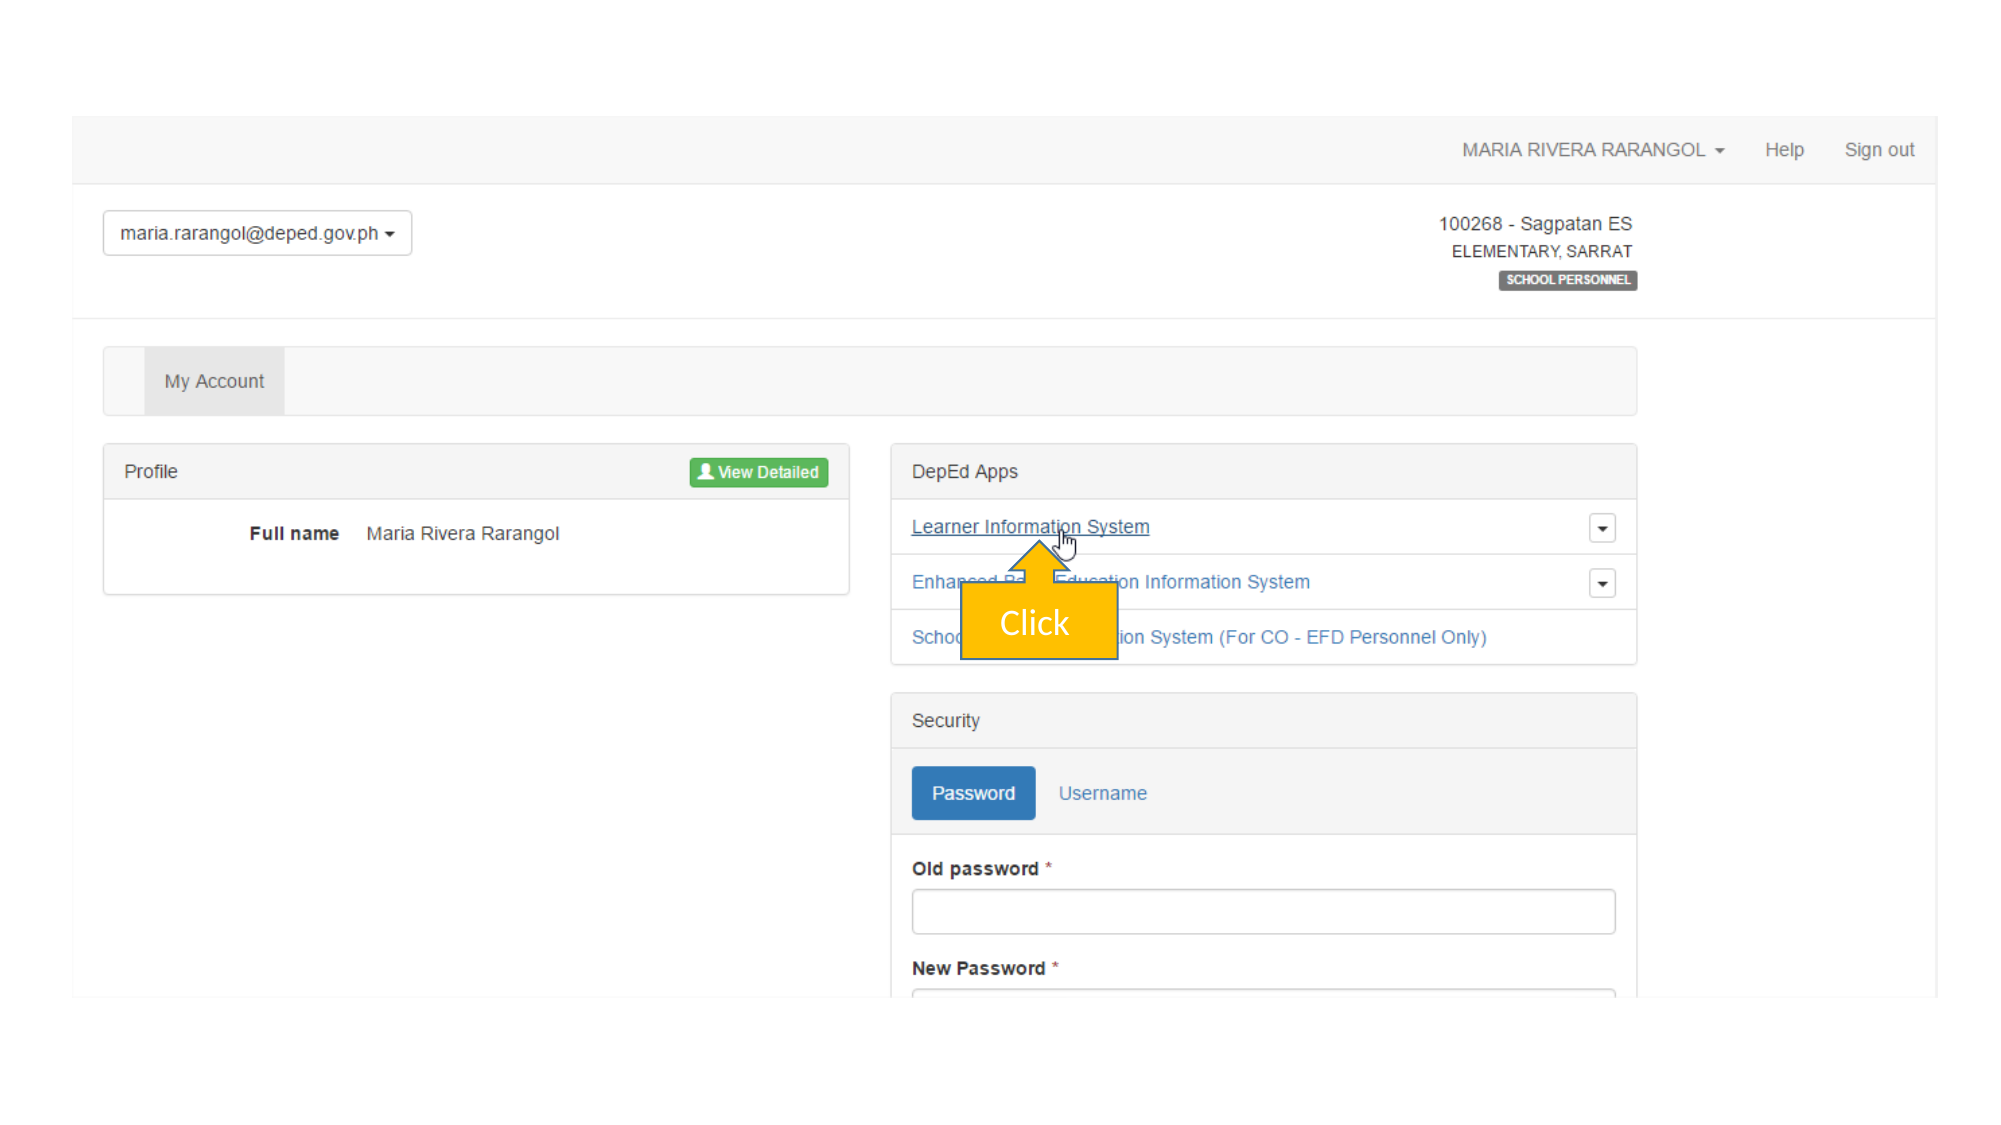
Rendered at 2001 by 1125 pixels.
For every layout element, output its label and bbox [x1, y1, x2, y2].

picture [72, 116, 1938, 998]
